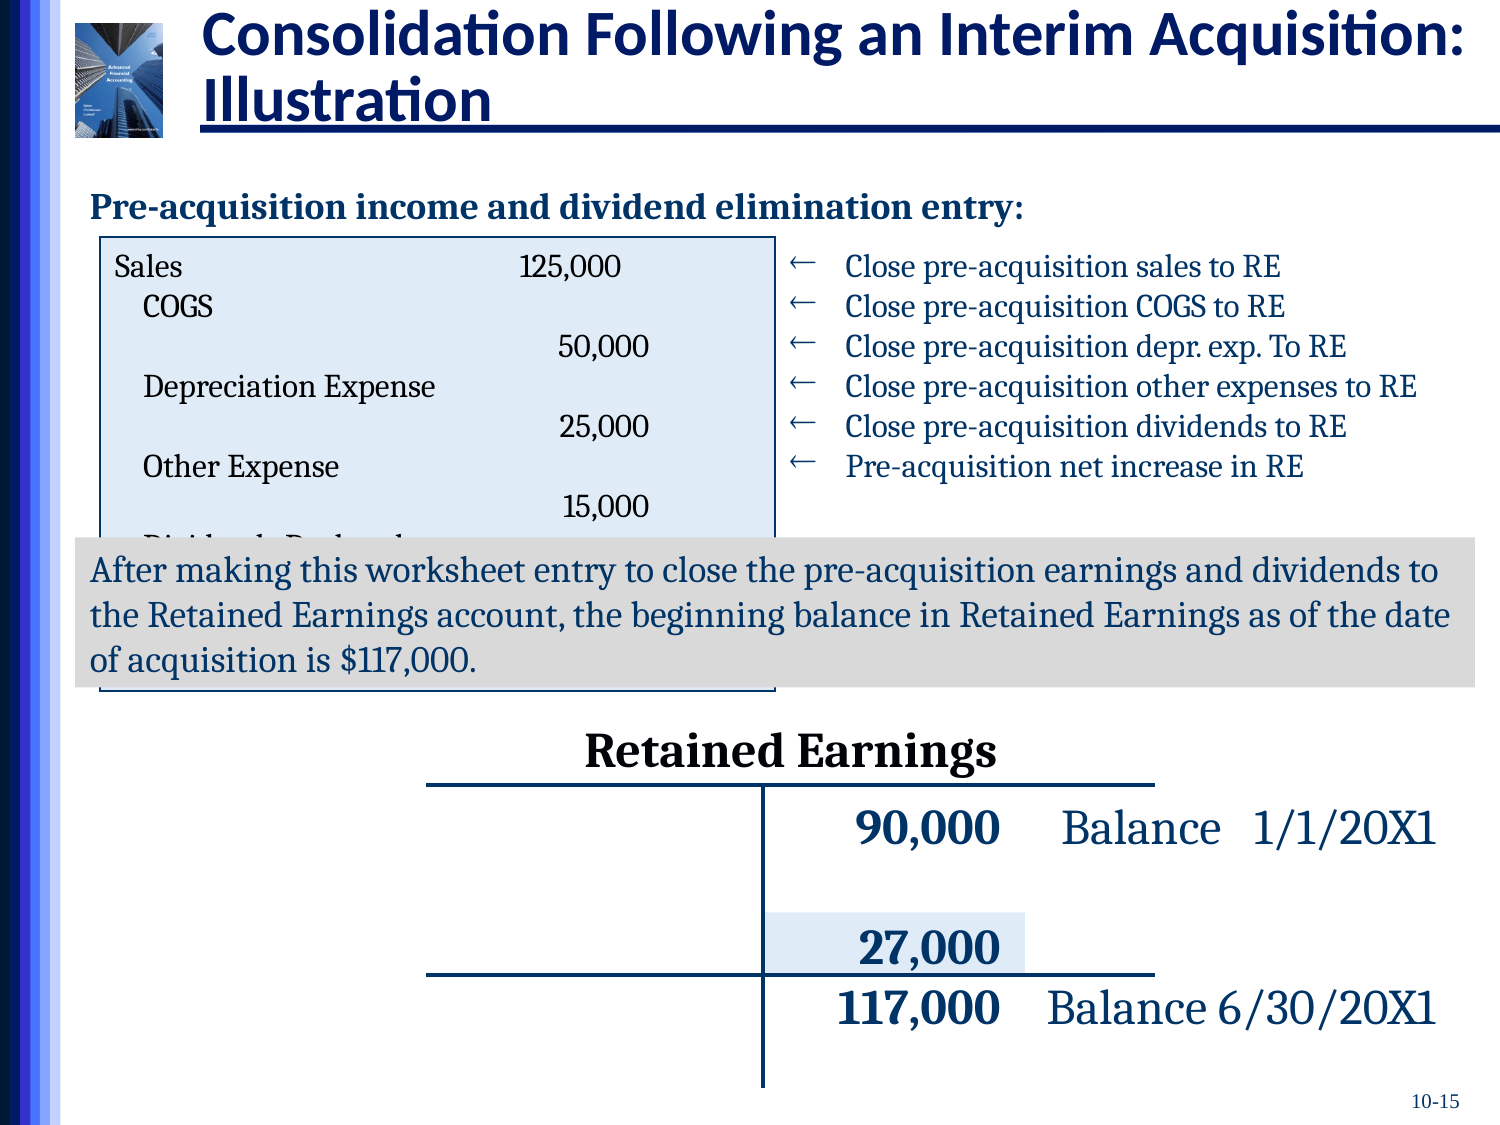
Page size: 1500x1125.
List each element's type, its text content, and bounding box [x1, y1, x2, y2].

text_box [299, 709, 1451, 1088]
picture [75, 23, 163, 138]
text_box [74, 174, 1476, 495]
text_box After making this worksheet entry to close the pre-acquisition earnings and dividends to the Retained Earnings account, the beginning balance in Retained Earnings as of the date of acquisition is $117,000. [75, 537, 1475, 688]
slide_number 10-15 [1114, 1062, 1476, 1121]
title Consolidation Following an Interim Acquisition: Illustration [187, 0, 1500, 138]
